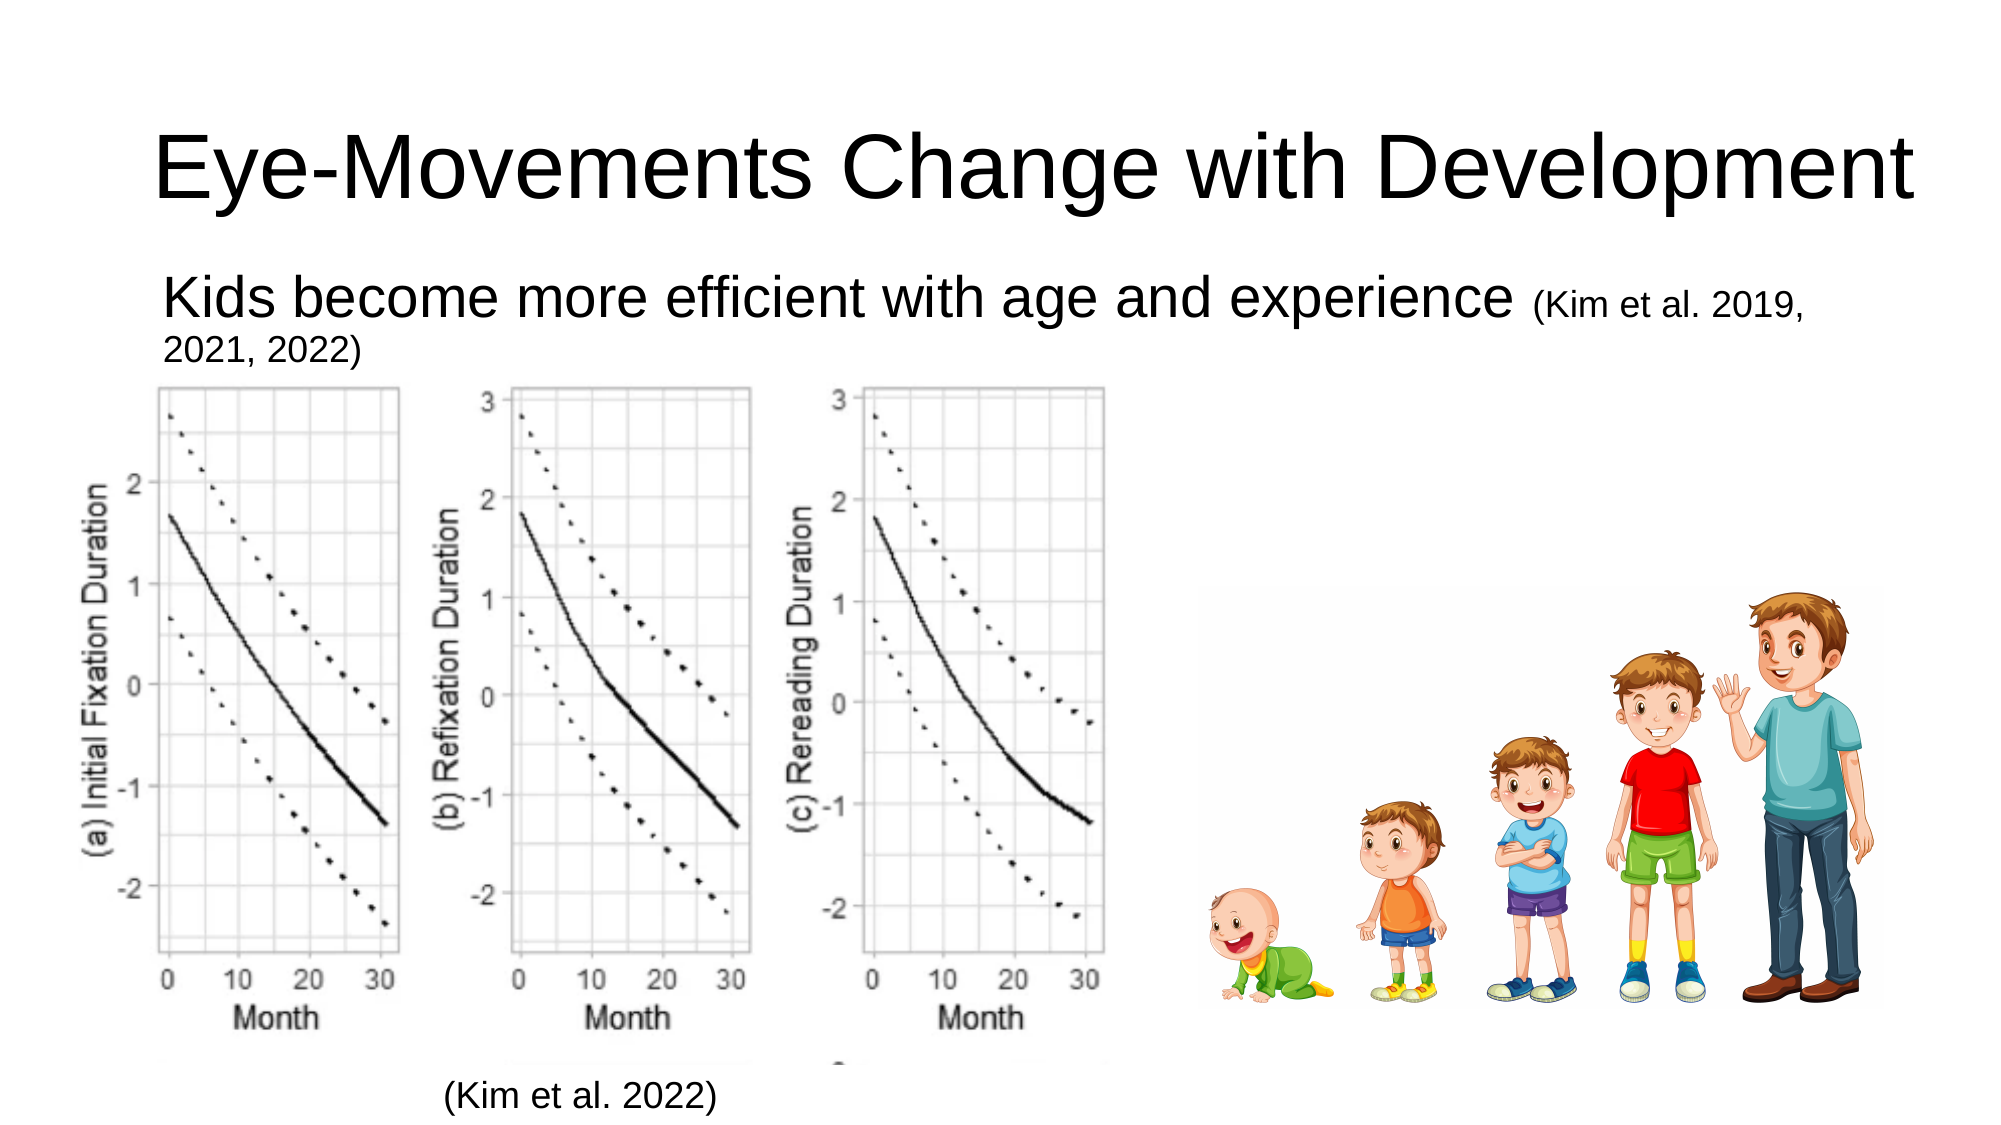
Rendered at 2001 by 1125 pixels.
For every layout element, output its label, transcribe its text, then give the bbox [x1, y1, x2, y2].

picture [77, 376, 1119, 1065]
title Eye-Movements Change with Development [137, 59, 1955, 278]
text_box (Kim et al. 2022) [428, 1065, 858, 1123]
list Kids become more efficient with age and experience (Kim et al. 2019, 2021, 2022) [147, 278, 1873, 883]
picture [1198, 586, 1884, 1009]
